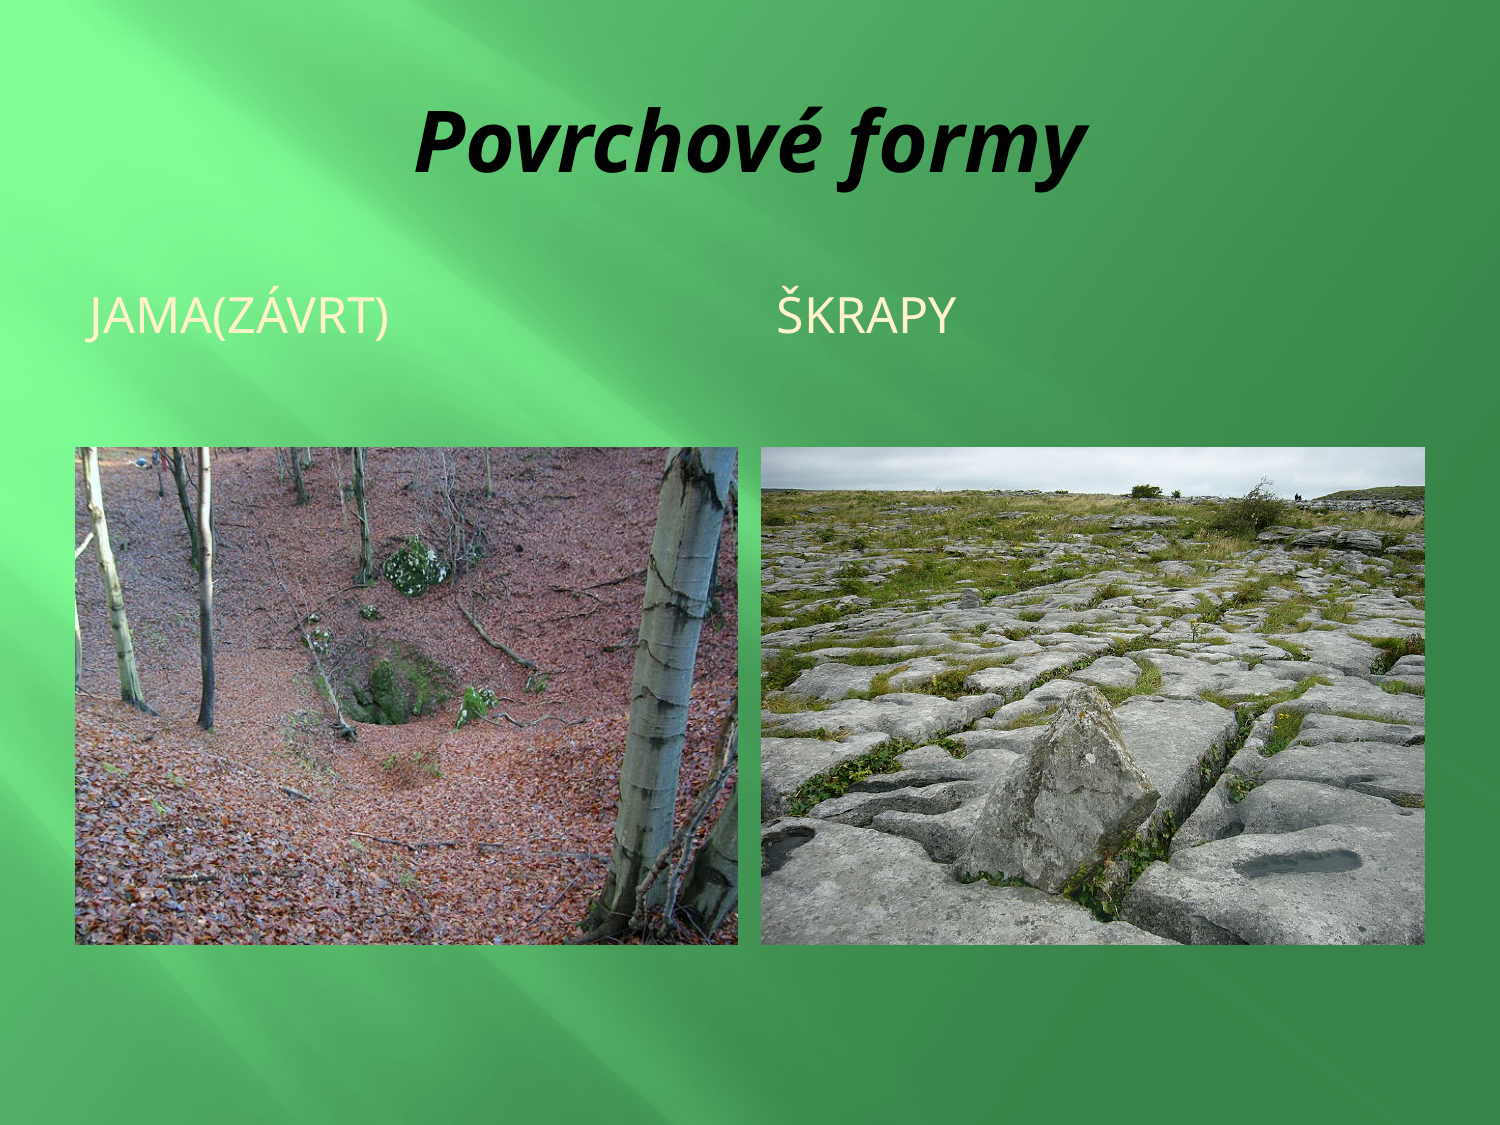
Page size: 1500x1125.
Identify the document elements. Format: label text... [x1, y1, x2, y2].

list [74, 447, 738, 945]
title Povrchové formy [75, 44, 1425, 233]
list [761, 447, 1426, 945]
list Škrapy [761, 251, 1425, 375]
list Jama(závrt) [75, 251, 738, 375]
